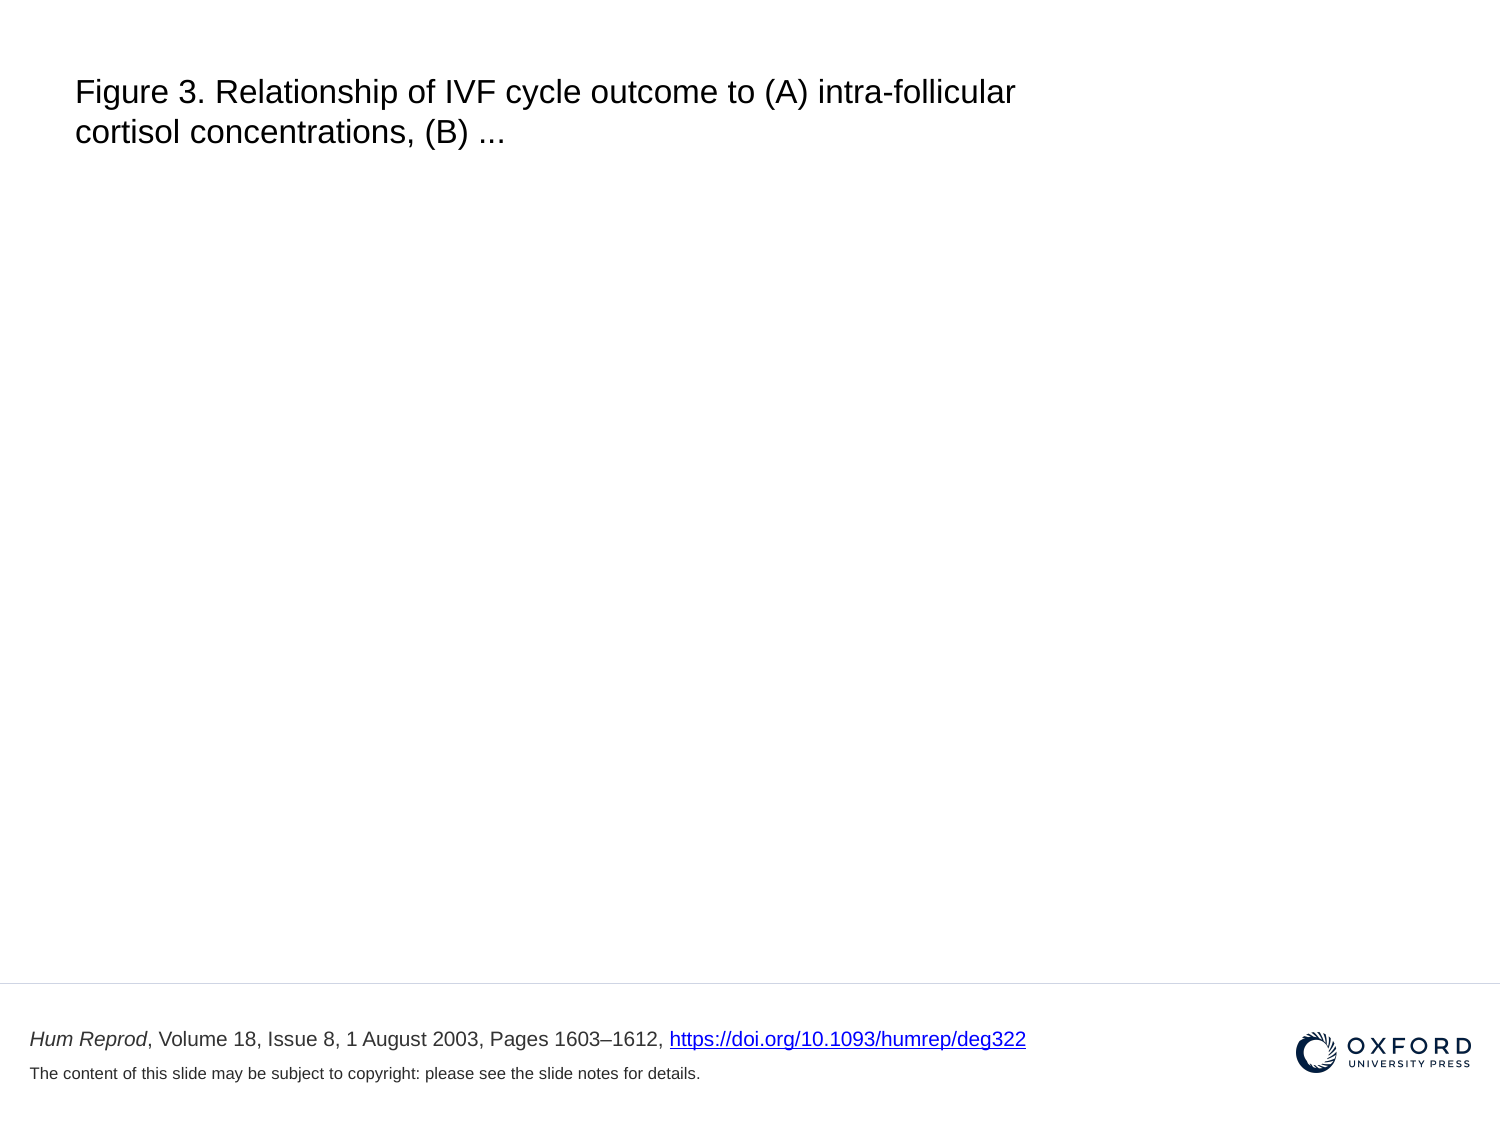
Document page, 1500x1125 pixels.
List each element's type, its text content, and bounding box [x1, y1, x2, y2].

title Figure 3. Relationship of IVF cycle outcome to (A) intra‐follicular cortisol concentrations, (B) ... [75, 69, 1078, 171]
footer Hum Reprod, Volume 18, Issue 8, 1 August 2003, Pages 1603–1612, https://doi.org/10.1093/humrep/deg322 The content of this slide may be subject to copyright: please see the slide notes for details. [0, 983, 1260, 1125]
picture [1296, 1032, 1471, 1073]
